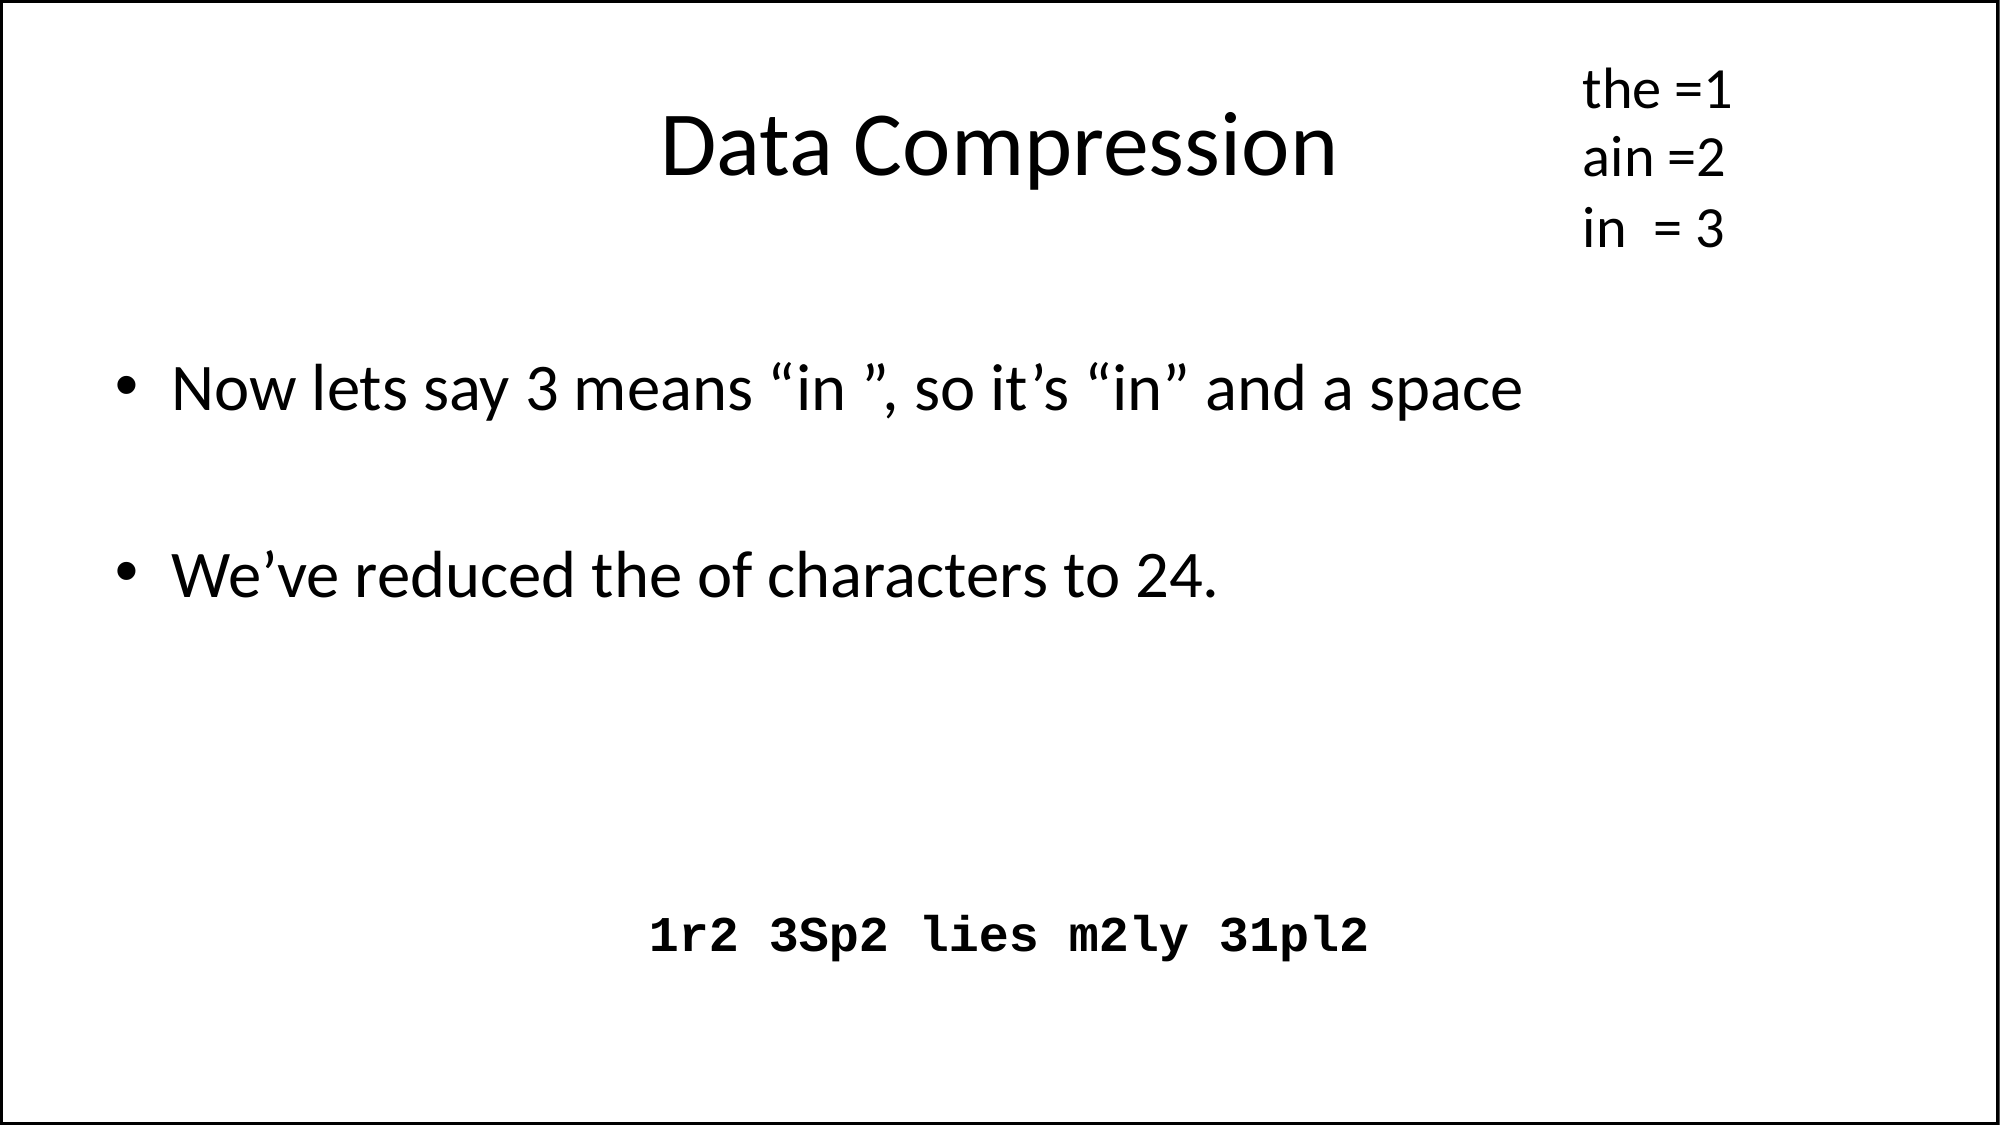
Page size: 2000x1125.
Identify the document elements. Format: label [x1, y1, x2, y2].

text_box [0, 0, 2000, 1125]
